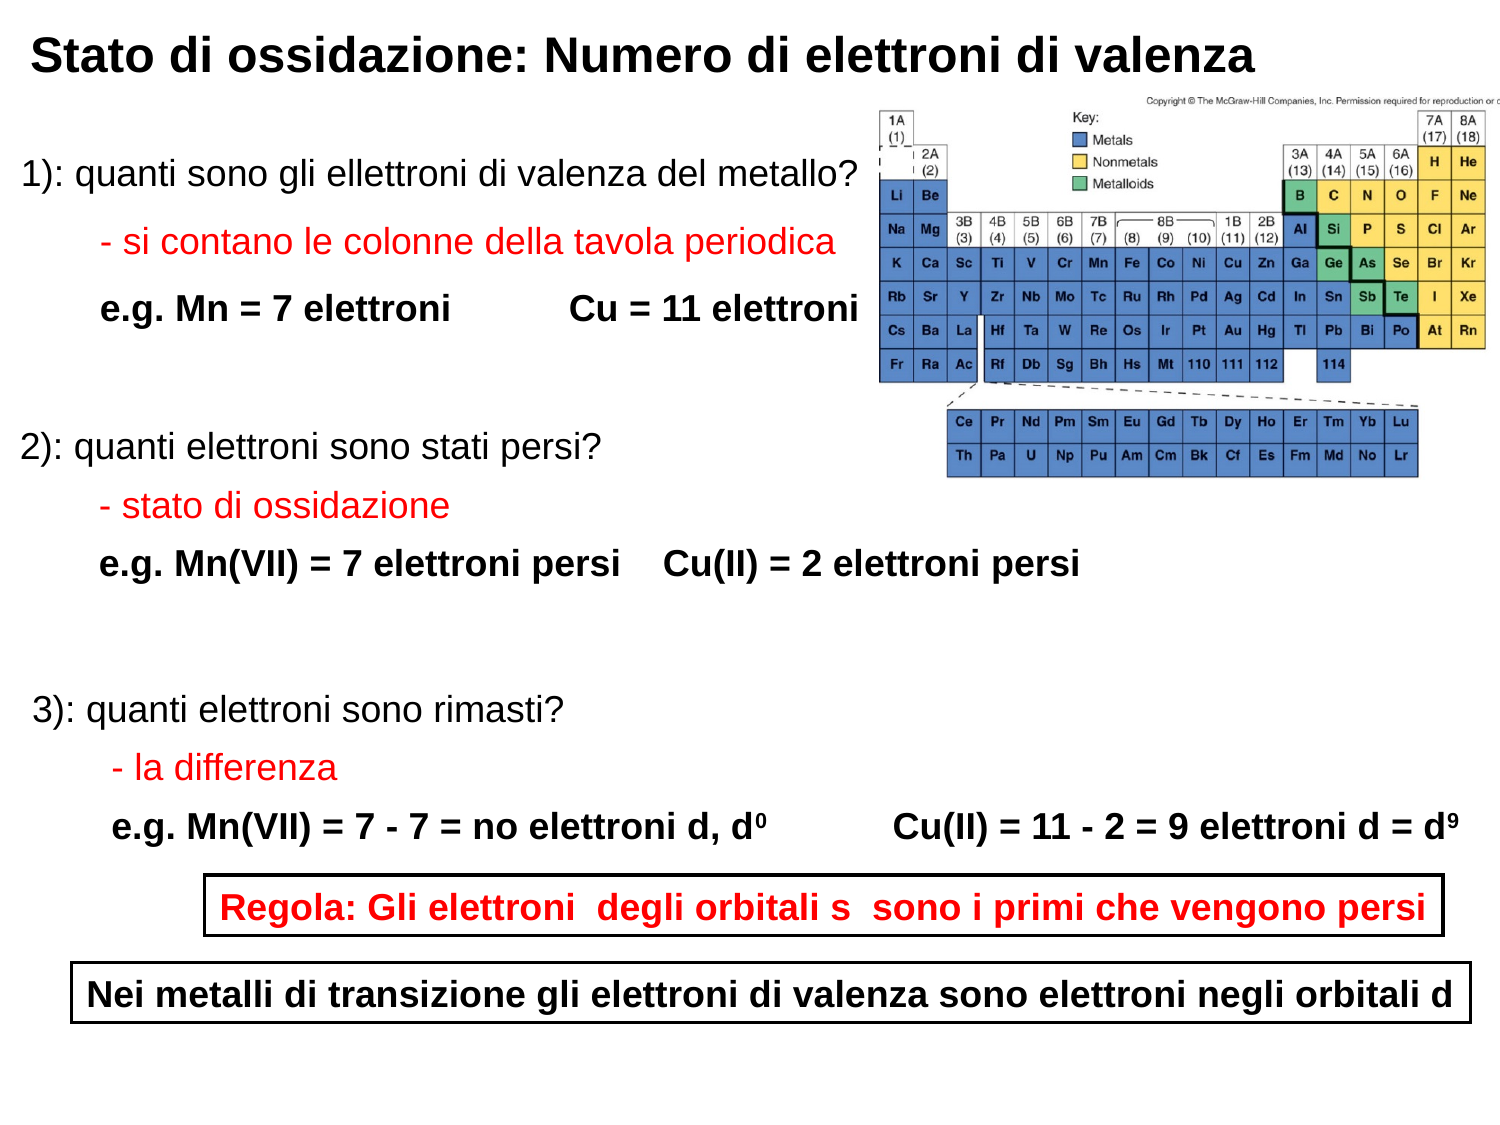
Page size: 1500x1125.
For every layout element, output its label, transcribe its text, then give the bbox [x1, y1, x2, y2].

picture [878, 97, 1500, 481]
text_box Stato di ossidazione: Numero di elettroni di valenza [15, 14, 1271, 91]
text_box 1): quanti sono gli ellettroni di valenza del metallo? - si contano le colonne della tavola periodica e.g. Mn = 7 elettroni Cu = 11 elettroni [6, 118, 873, 337]
text_box 3): quanti elettroni sono rimasti? - la differenza e.g. Mn(VII) = 7 - 7 = no elettroni d, d0 Cu(II) = 11 - 2 = 9 elettroni d = d9 [17, 663, 1475, 855]
text_box Regola: Gli elettroni degli orbitali s sono i primi che vengono persi [204, 874, 1443, 936]
text_box 2): quanti elettroni sono stati persi? - stato di ossidazione e.g. Mn(VII) = 7 elettroni persi Cu(II) = 2 elettroni persi [5, 401, 1097, 592]
text_box Nei metalli di transizione gli elettroni di valenza sono elettroni negli orbitali d [71, 962, 1471, 1023]
